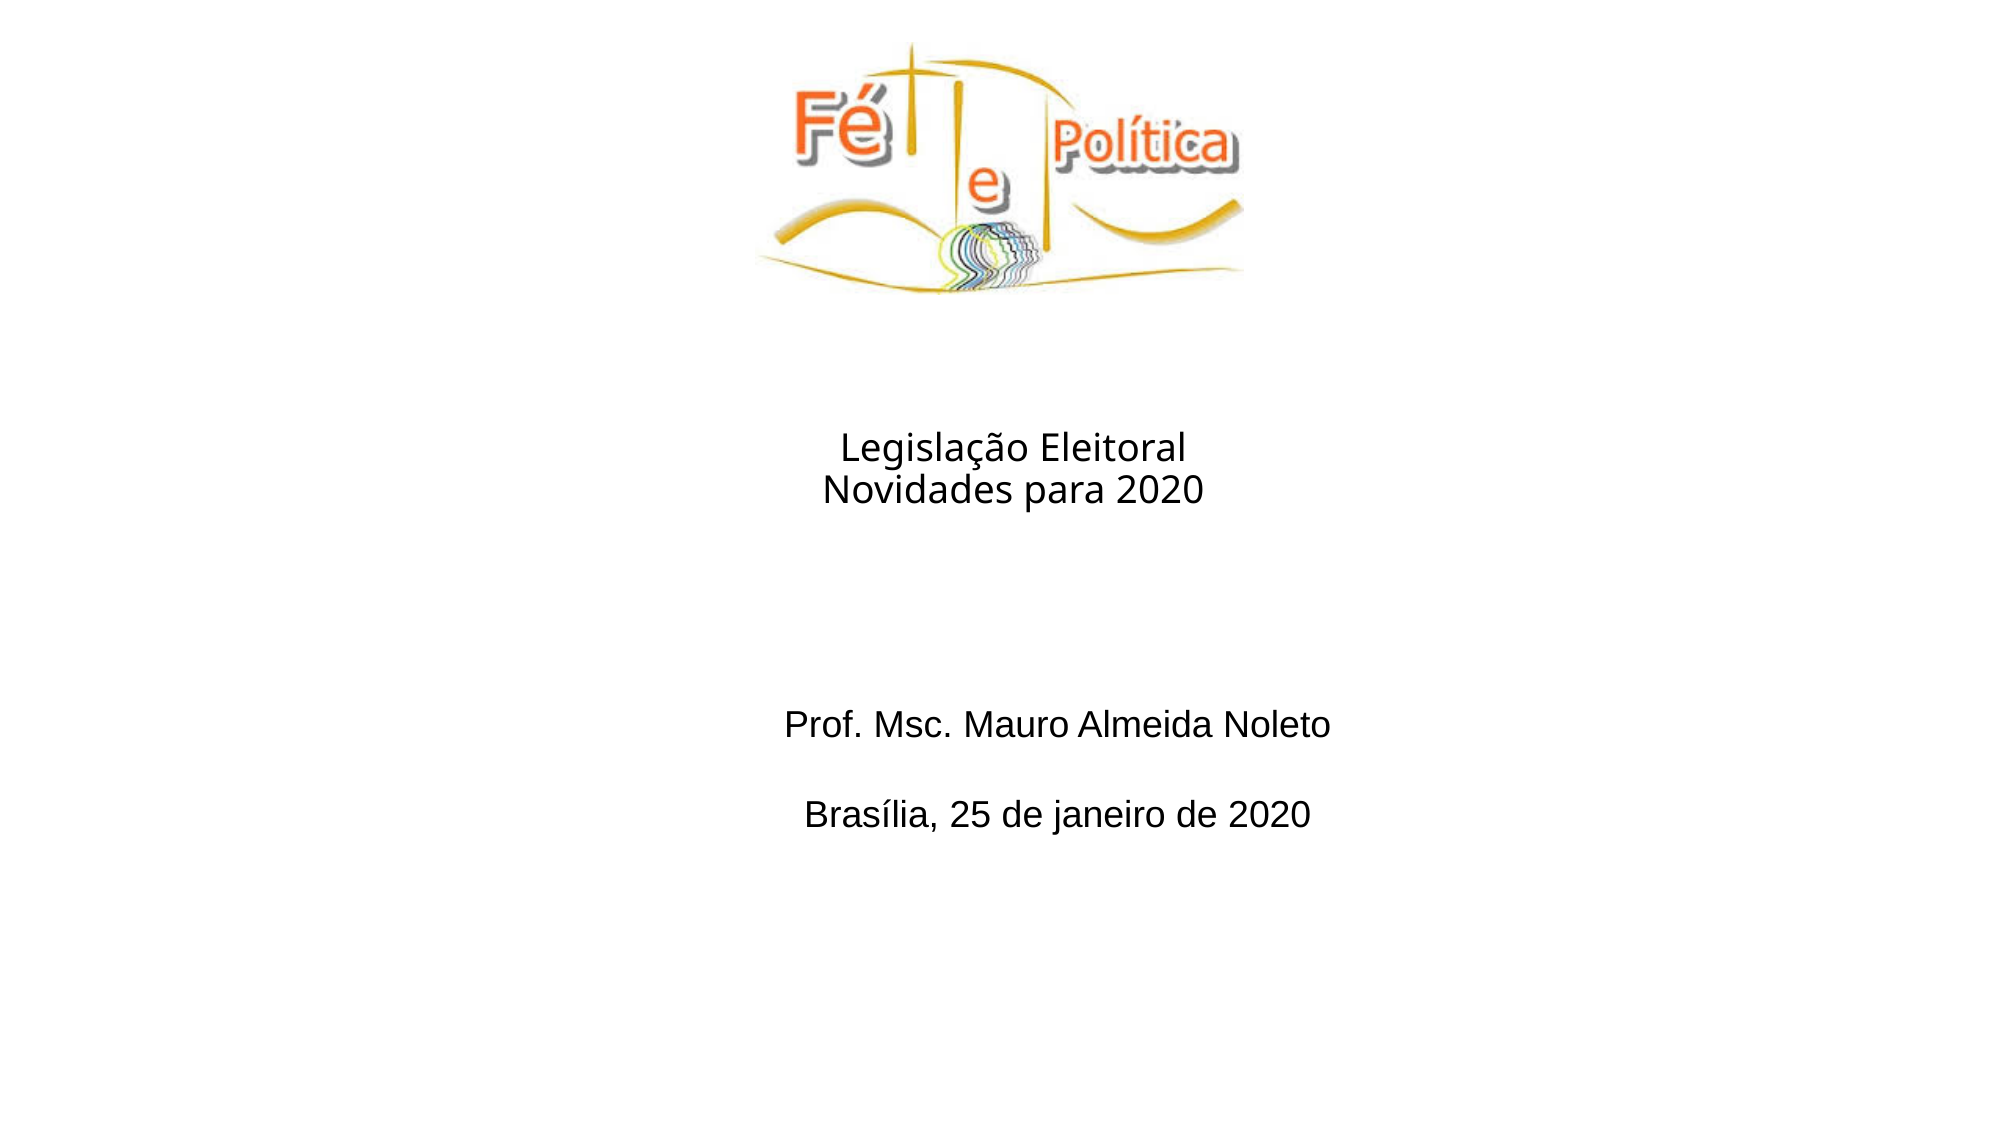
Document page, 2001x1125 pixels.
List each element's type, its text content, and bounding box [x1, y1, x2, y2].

title Legislação Eleitoral Novidades para 2020 [338, 378, 1689, 567]
picture [397, 42, 1602, 295]
text_box Prof. Msc. Mauro Almeida Noleto Brasília, 25 de janeiro de 2020 [680, 692, 1435, 843]
